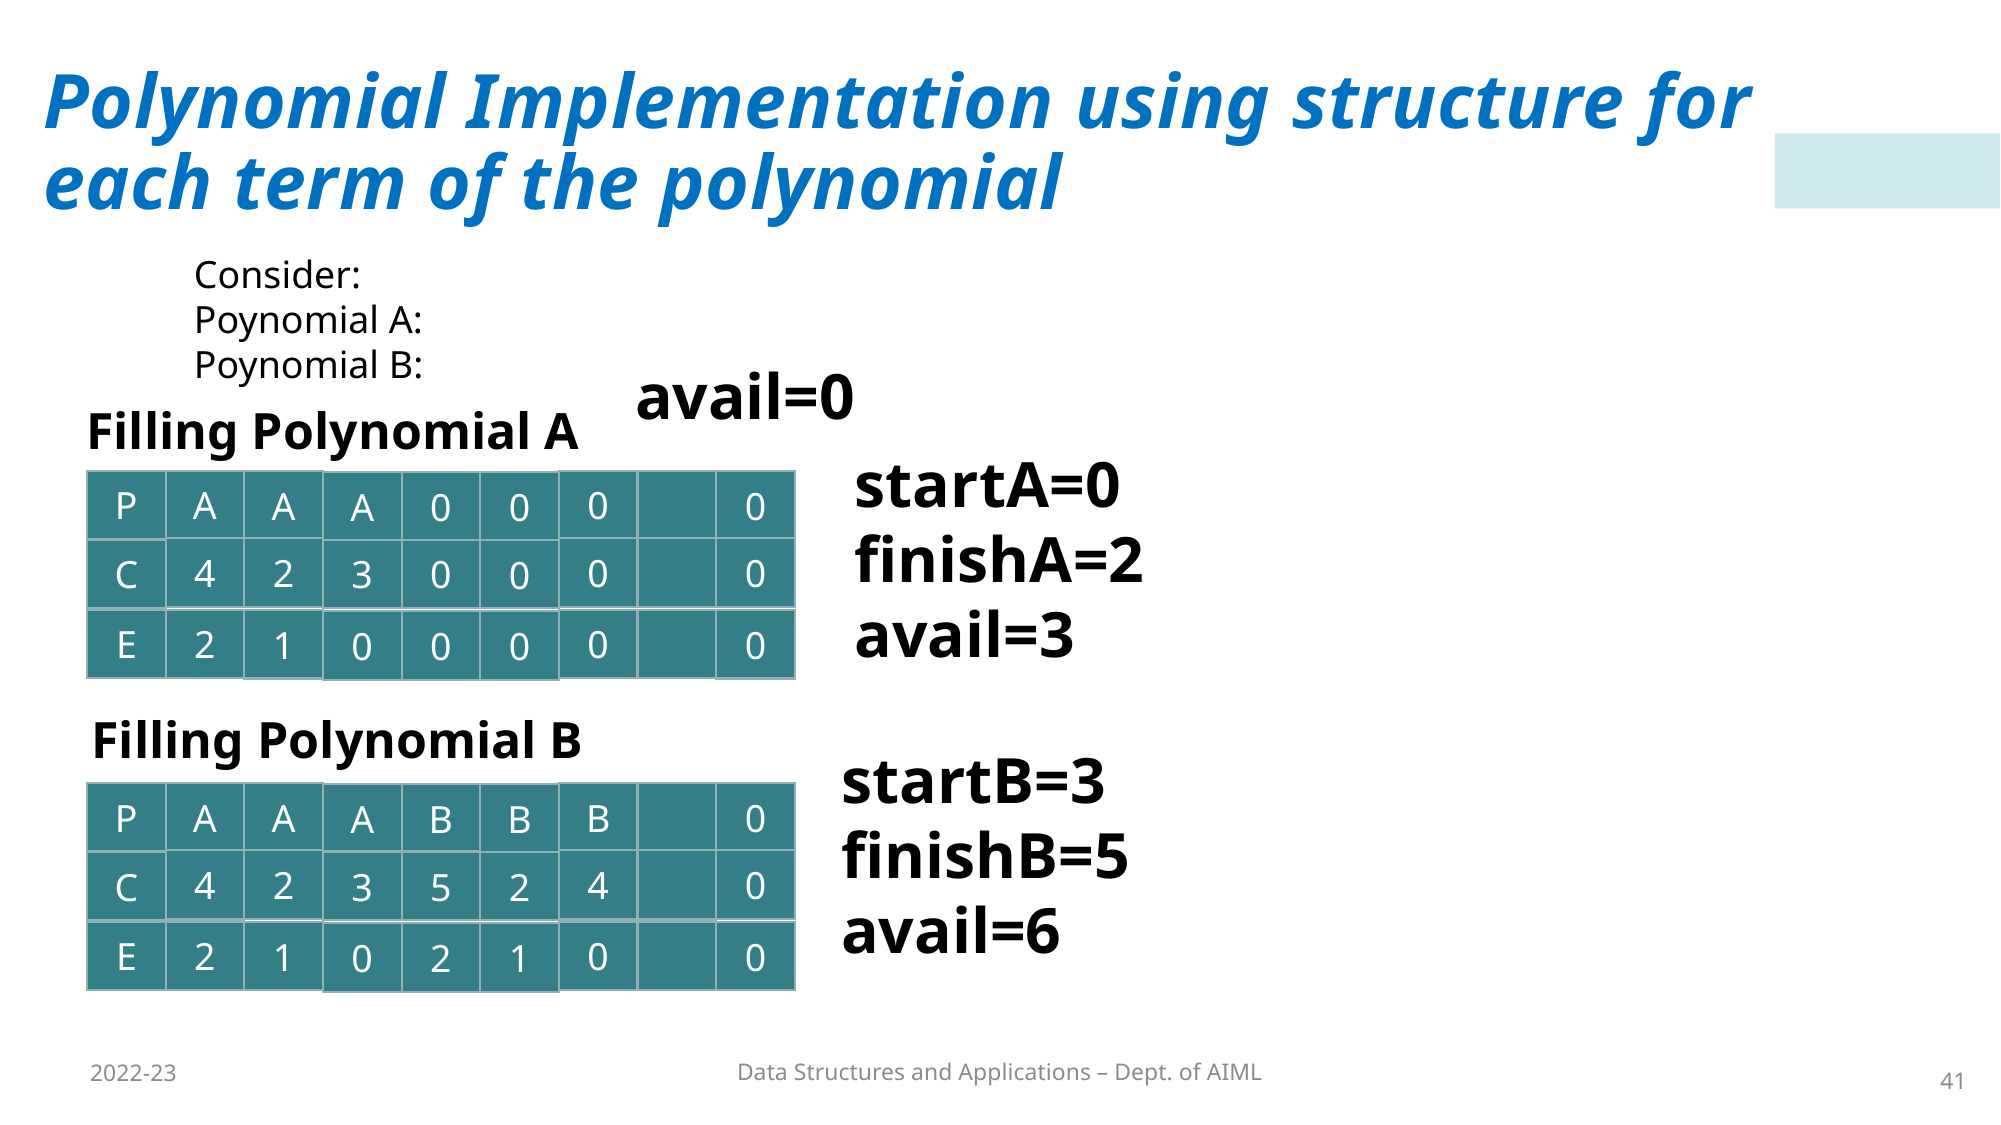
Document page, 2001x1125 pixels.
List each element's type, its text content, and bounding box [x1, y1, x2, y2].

text_box 0 [322, 610, 401, 681]
text_box C [86, 539, 167, 609]
text_box A [243, 782, 324, 849]
slide_number 2022-23 [75, 1042, 525, 1103]
text_box 0 [401, 610, 479, 681]
text_box 0 [322, 922, 401, 993]
text_box 0 [479, 471, 558, 539]
text_box B [401, 783, 479, 850]
text_box 1 [243, 921, 324, 991]
text_box 0 [558, 920, 636, 991]
text_box P [86, 470, 165, 539]
text_box startA=0 finishA=2 avail=3 [840, 437, 1160, 678]
text_box 0 [558, 470, 636, 537]
text_box A [165, 782, 243, 849]
text_box 2 [165, 920, 245, 991]
text_box 3 [322, 539, 401, 609]
text_box 0 [715, 609, 796, 680]
text_box 2 [243, 849, 322, 920]
text_box [636, 609, 715, 679]
text_box Filling Polynomial A [71, 392, 595, 467]
text_box 0 [715, 537, 796, 608]
text_box 0 [558, 537, 636, 608]
text_box Filling Polynomial B [76, 701, 599, 777]
text_box 2 [165, 609, 243, 679]
text_box 4 [165, 849, 243, 920]
slide_number 41 [1531, 1052, 1982, 1113]
text_box 4 [558, 849, 636, 920]
text_box 0 [401, 539, 479, 609]
text_box [636, 537, 715, 608]
text_box 0 [558, 609, 636, 679]
title Polynomial Implementation using structure for each term of the polynomial [28, 36, 1770, 254]
text_box 2 [243, 537, 322, 608]
text_box C [86, 850, 165, 920]
text_box A [322, 783, 401, 850]
text_box 3 [322, 850, 401, 921]
text_box 0 [401, 471, 479, 539]
text_box [636, 849, 715, 920]
text_box 0 [715, 782, 796, 849]
text_box 0 [715, 470, 796, 537]
text_box startB=3 finishB=5 avail=6 [826, 733, 1145, 974]
text_box 0 [479, 539, 560, 609]
text_box 1 [479, 922, 560, 993]
text_box A [165, 470, 243, 537]
text_box B [479, 783, 558, 851]
footer Data Structures and Applications – Dept. of AIML [662, 1042, 1338, 1103]
text_box 0 [715, 921, 796, 991]
text_box 4 [165, 537, 243, 608]
text_box [636, 782, 715, 849]
text_box avail=0 [620, 349, 871, 440]
text_box [636, 470, 715, 537]
text_box E [86, 609, 165, 679]
text_box [636, 920, 717, 991]
text_box 0 [715, 849, 796, 920]
text_box 5 [401, 850, 479, 921]
text_box E [86, 920, 165, 991]
text_box 1 [243, 609, 324, 680]
text_box A [322, 471, 401, 539]
text_box 2 [479, 851, 558, 921]
text_box A [243, 470, 324, 537]
text_box 2 [401, 922, 479, 993]
text_box B [558, 782, 636, 849]
text_box P [86, 782, 165, 850]
text_box 0 [479, 610, 560, 681]
